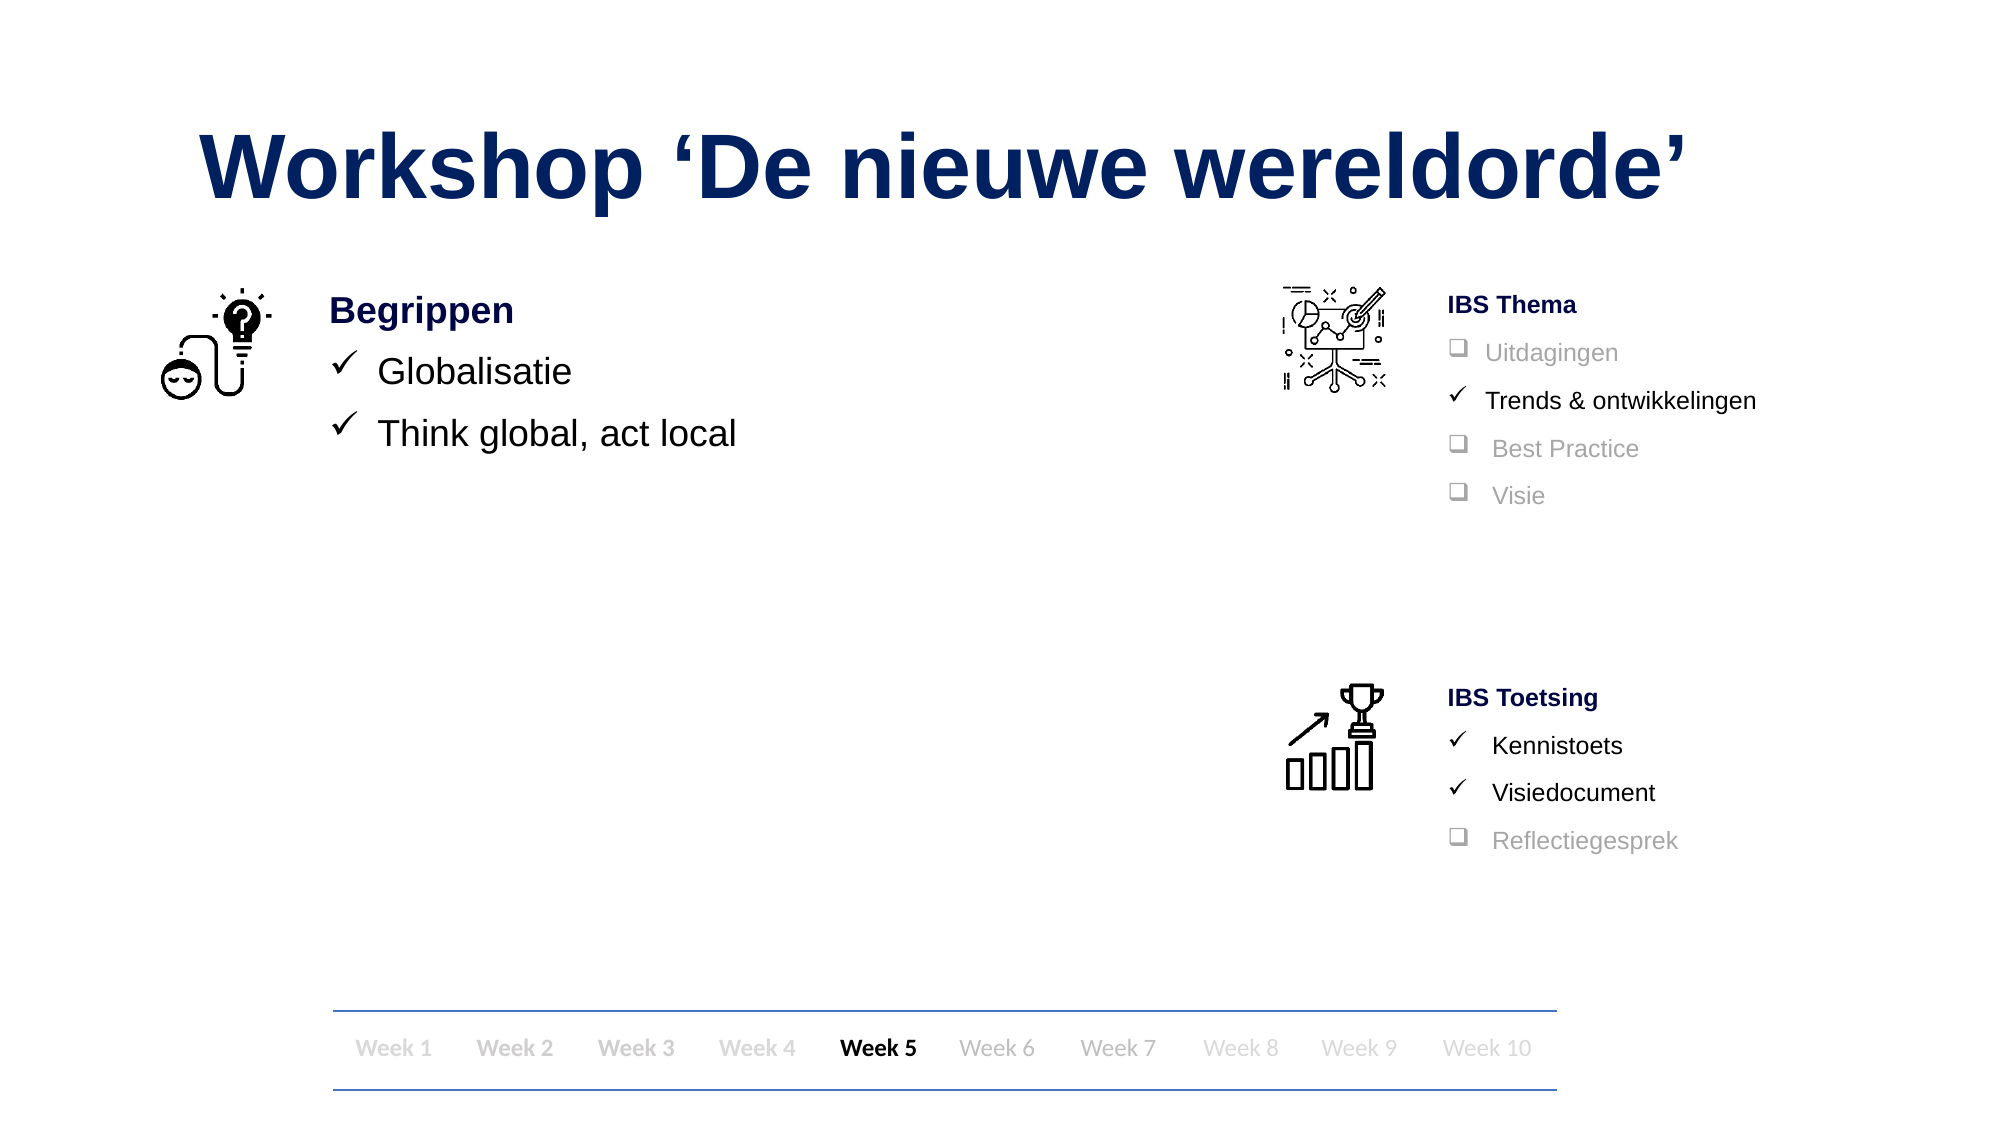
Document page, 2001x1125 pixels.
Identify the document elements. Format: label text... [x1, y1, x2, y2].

table_header Week 4 [697, 1012, 818, 1089]
table_header Week 9 [1301, 1012, 1418, 1089]
table_header Week 5 [818, 1012, 939, 1089]
picture [146, 284, 285, 400]
table_header Week 8 [1182, 1012, 1301, 1089]
text_box IBS Thema Uitdagingen Trends & ontwikkelingen Best Practice Visie [1432, 284, 1853, 619]
text_box Workshop ‘De nieuwe wereldorde’ [137, 59, 1753, 278]
table_header Week 10 [1418, 1012, 1557, 1089]
table_header Week 2 [455, 1012, 576, 1089]
text_box Begrippen Globalisatie Think global, act local [314, 283, 1085, 618]
table_header Week 3 [576, 1012, 697, 1089]
table_header Week 6 [939, 1012, 1056, 1089]
table_header Week 7 [1056, 1012, 1182, 1089]
table_header Week 1 [333, 1012, 455, 1089]
text_box IBS Toetsing Kennistoets Visiedocument Reflectiegesprek [1432, 677, 1853, 1011]
picture [1265, 280, 1403, 398]
picture [1265, 677, 1404, 794]
